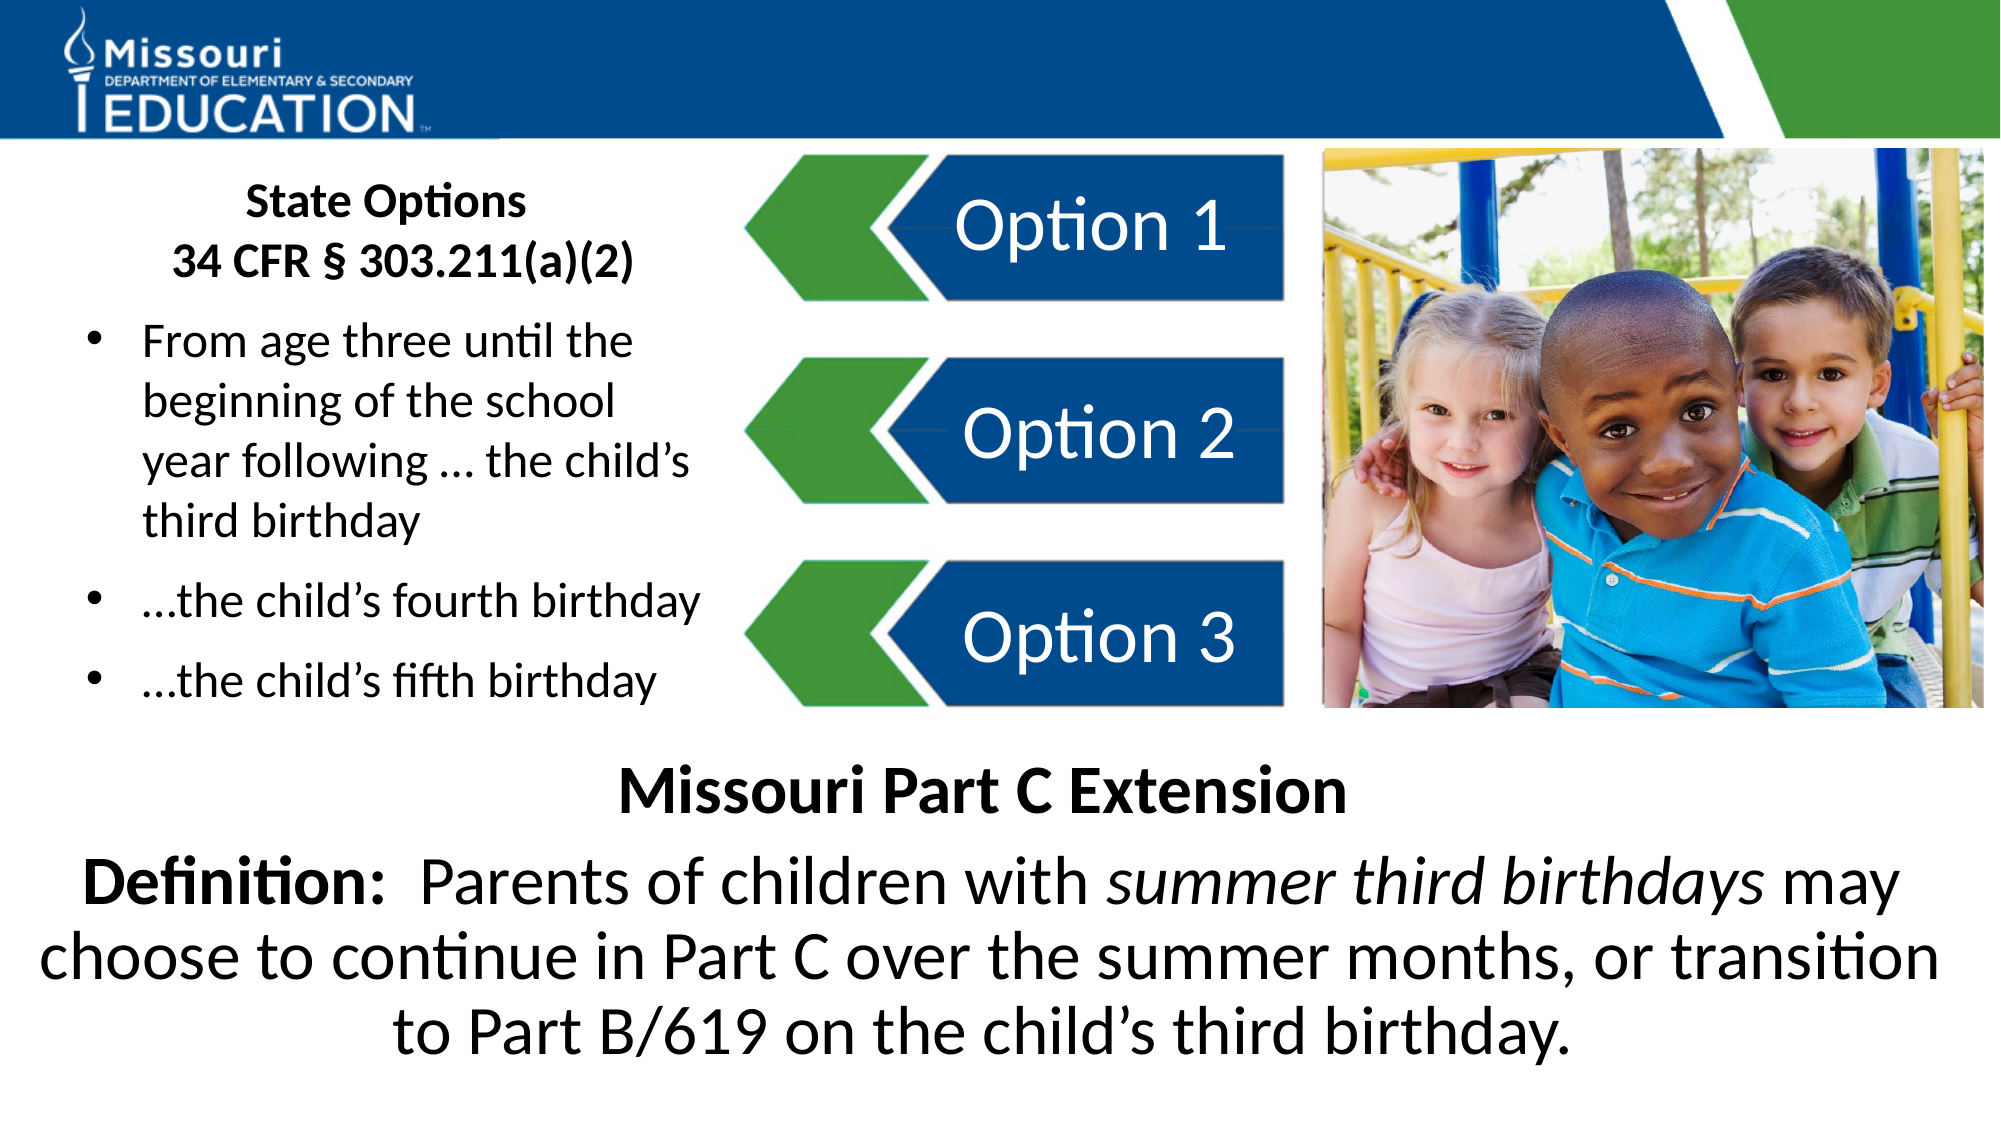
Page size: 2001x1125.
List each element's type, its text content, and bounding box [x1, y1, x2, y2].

list Option 3 [916, 575, 1284, 700]
text_box State Options 34 CFR § 303.211(a)(2) From age three until the beginning of the school year following … the child’s third birthday …the child’s fourth birthday …the child’s fifth birthday [70, 159, 725, 715]
list Option 2 [916, 370, 1284, 496]
picture [0, 0, 2001, 1125]
list Option 1 [900, 162, 1284, 288]
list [1324, 147, 1984, 708]
list Missouri Part C Extension Definition: Parents of children with summer third birthdays may choose to continue in Part C over the summer months, or transition to Part B/619 on the child’s third birthday. [16, 745, 1967, 1080]
